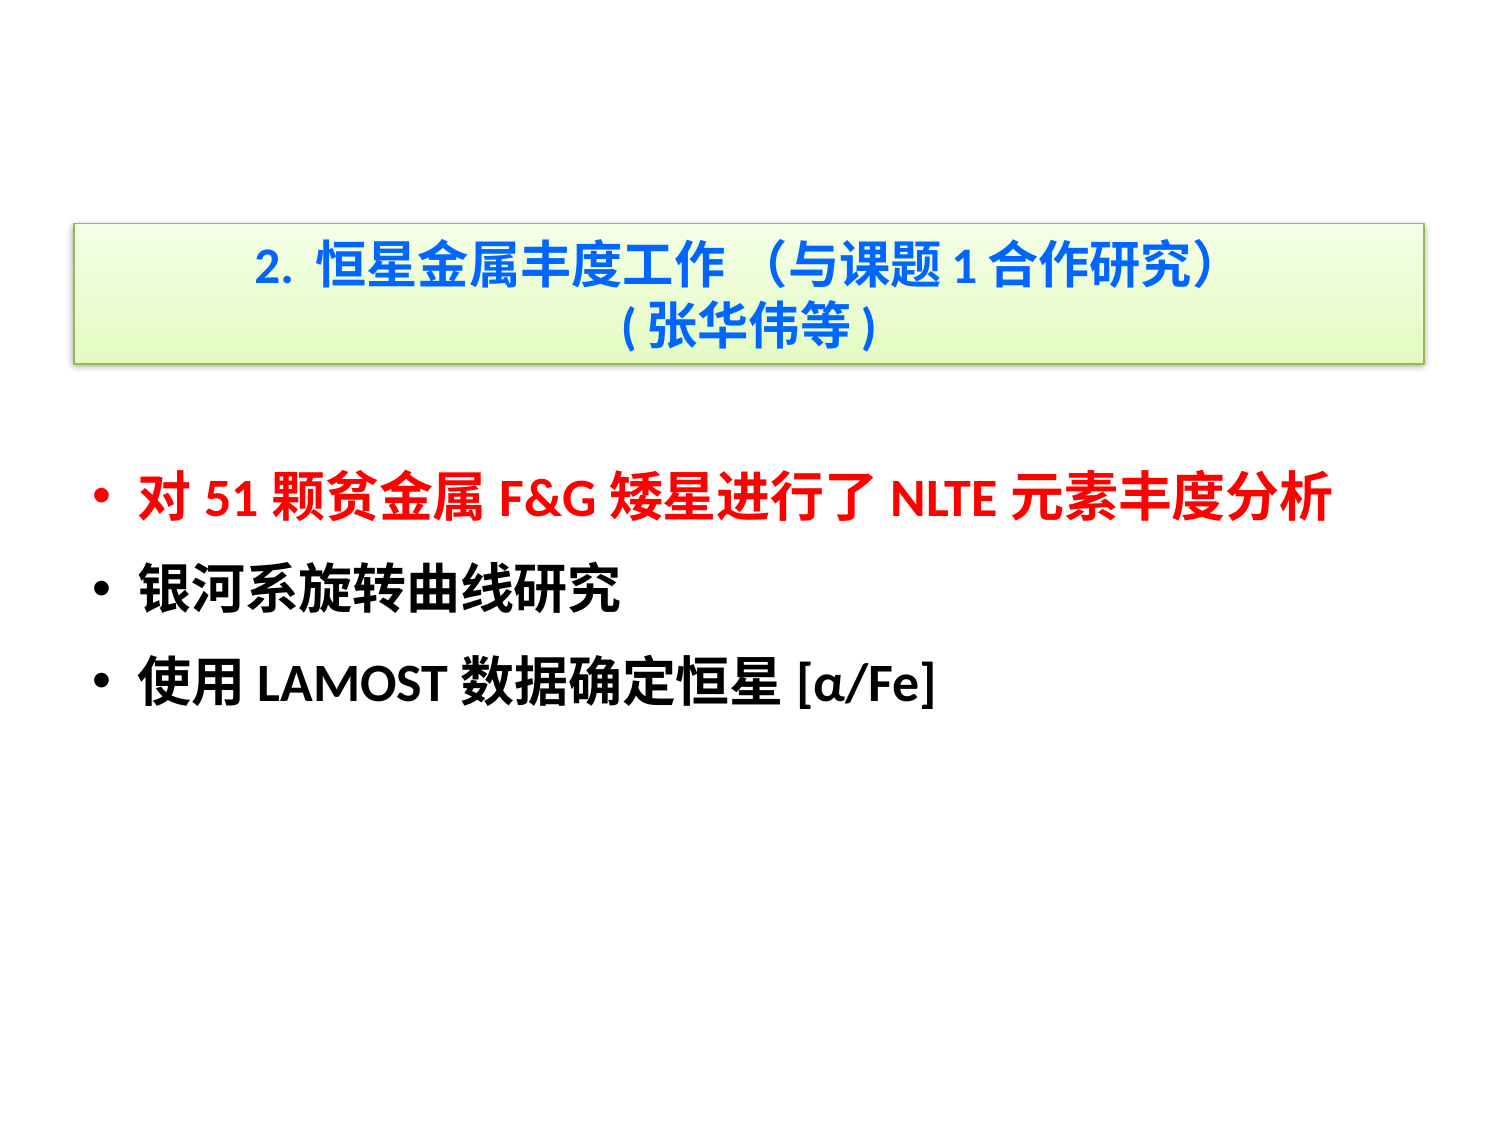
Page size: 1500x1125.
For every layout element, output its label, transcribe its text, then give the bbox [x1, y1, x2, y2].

title 2. 恒星金属丰度工作 （与课题1合作研究） (张华伟等) [73, 223, 1425, 365]
list 对51颗贫金属F&G矮星进行了NLTE元素丰度分析 银河系旋转曲线研究 使用LAMOST数据确定恒星[α/Fe] [75, 443, 1426, 868]
